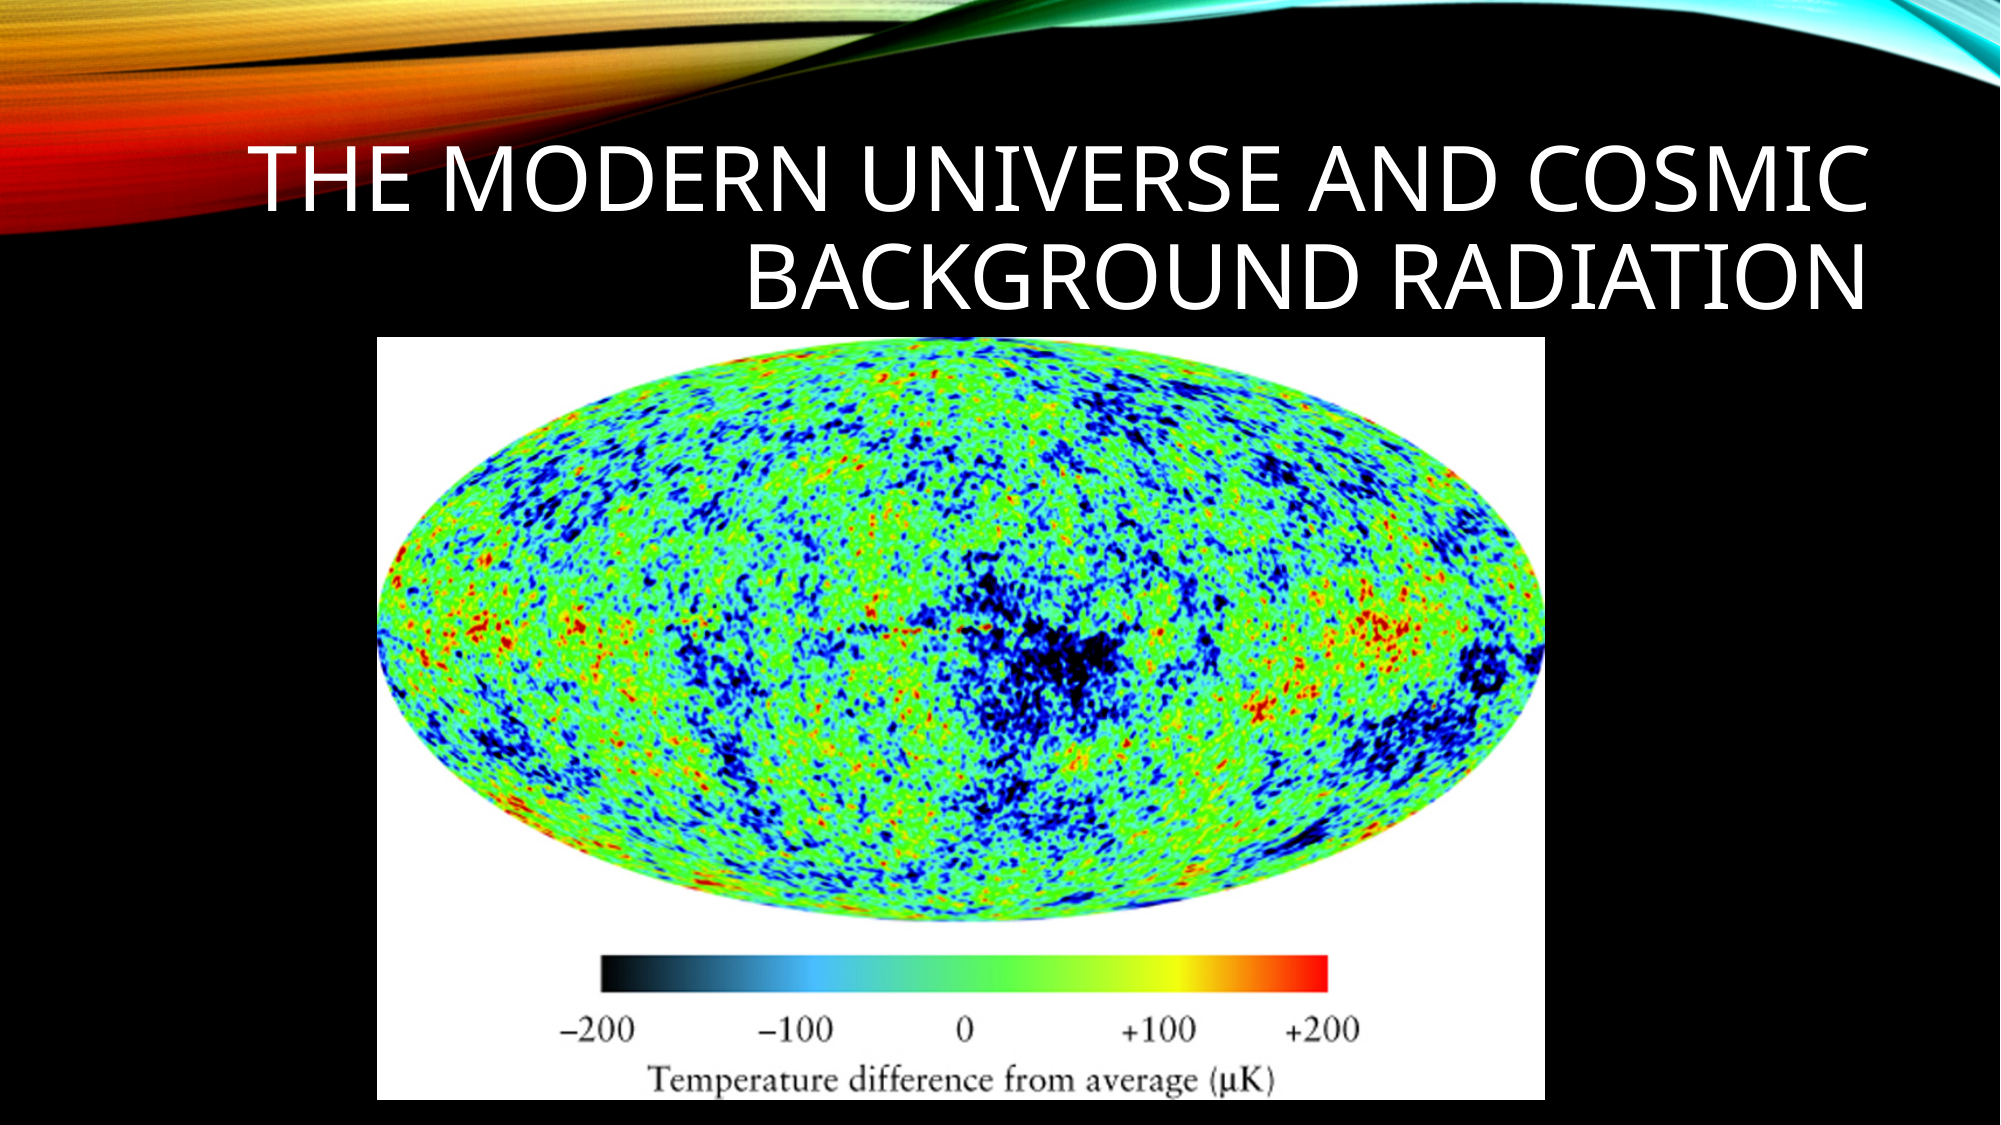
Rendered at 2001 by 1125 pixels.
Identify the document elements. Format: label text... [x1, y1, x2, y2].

title The Modern Universe and Cosmic Background Radiation [147, 125, 1888, 338]
picture [0, 0, 2000, 237]
picture [377, 337, 1546, 1100]
